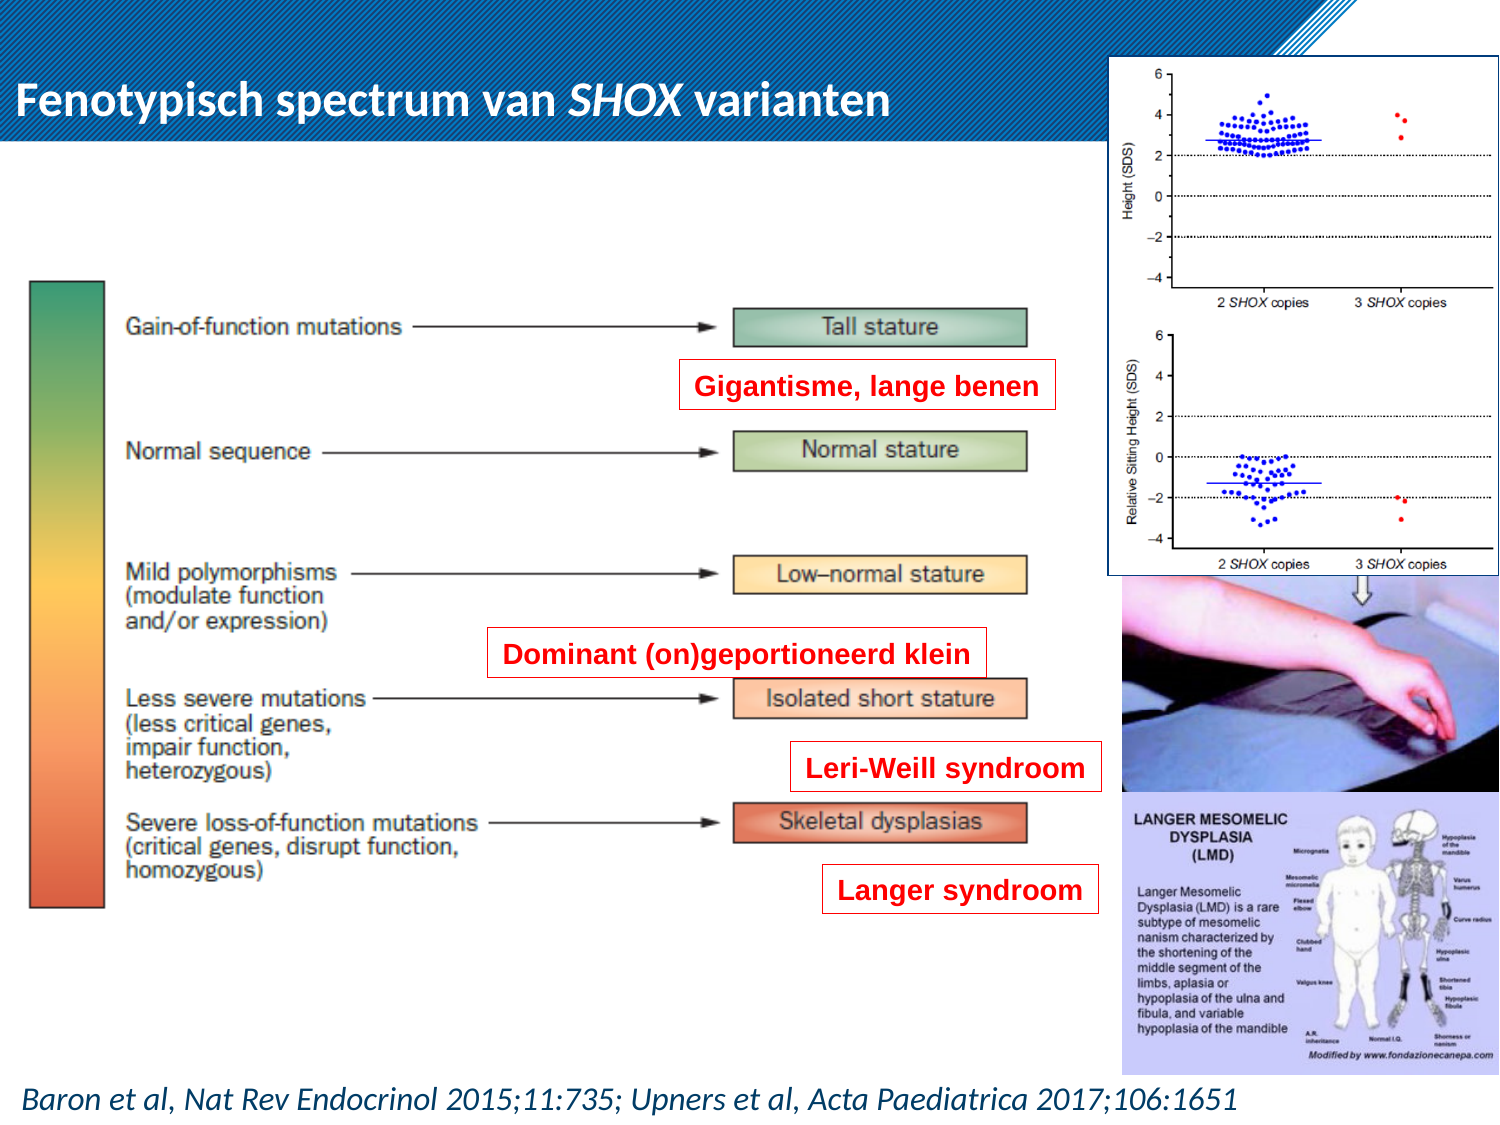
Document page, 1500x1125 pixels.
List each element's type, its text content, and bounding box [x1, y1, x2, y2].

text_box Gigantisme, lange benen [1042, 359, 1056, 410]
text_box Langer syndroom [1042, 864, 1099, 914]
title Fenotypisch spectrum van SHOX varianten [15, 0, 1164, 141]
picture [0, 0, 1500, 1075]
text_box Baron et al, Nat Rev Endocrinol 2015;11:735; Upners et al, Acta Paediatrica 2017;106:16512014;16:53 [6, 1069, 1447, 1125]
text_box Leri-Weill syndroom [1042, 741, 1102, 792]
